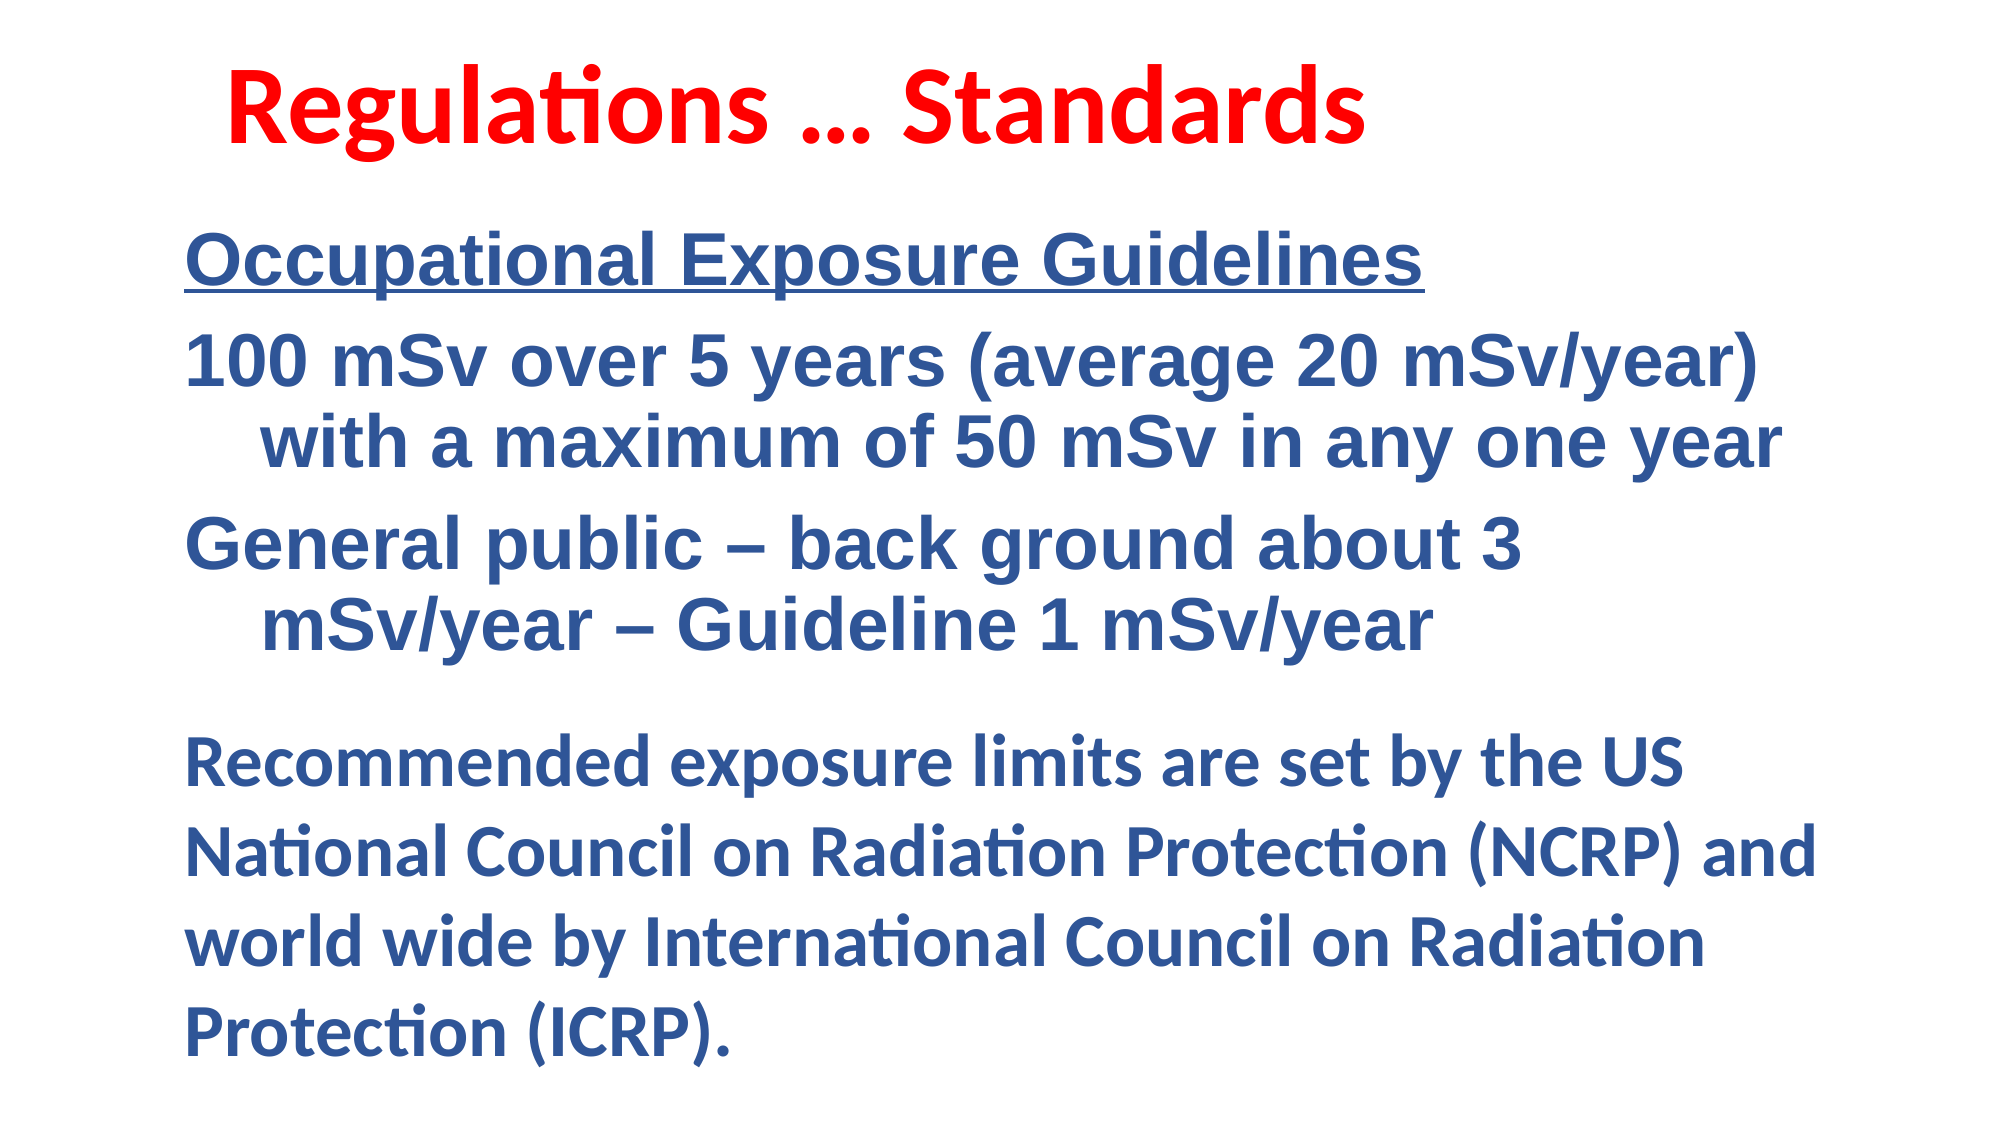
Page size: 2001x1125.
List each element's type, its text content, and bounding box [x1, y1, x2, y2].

title Regulations … Standards [210, 45, 1486, 170]
list Occupational Exposure Guidelines 100 mSv over 5 years (average 20 mSv/year) with a maximum of 50 mSv in any one year General public – back ground about 3 mSv/year – Guideline 1 mSv/year Recommended exposure limits are set by the US National Council on Radiation Protection (NCRP) and world wide by International Council on Radiation Protection (ICRP). [169, 213, 1870, 1079]
